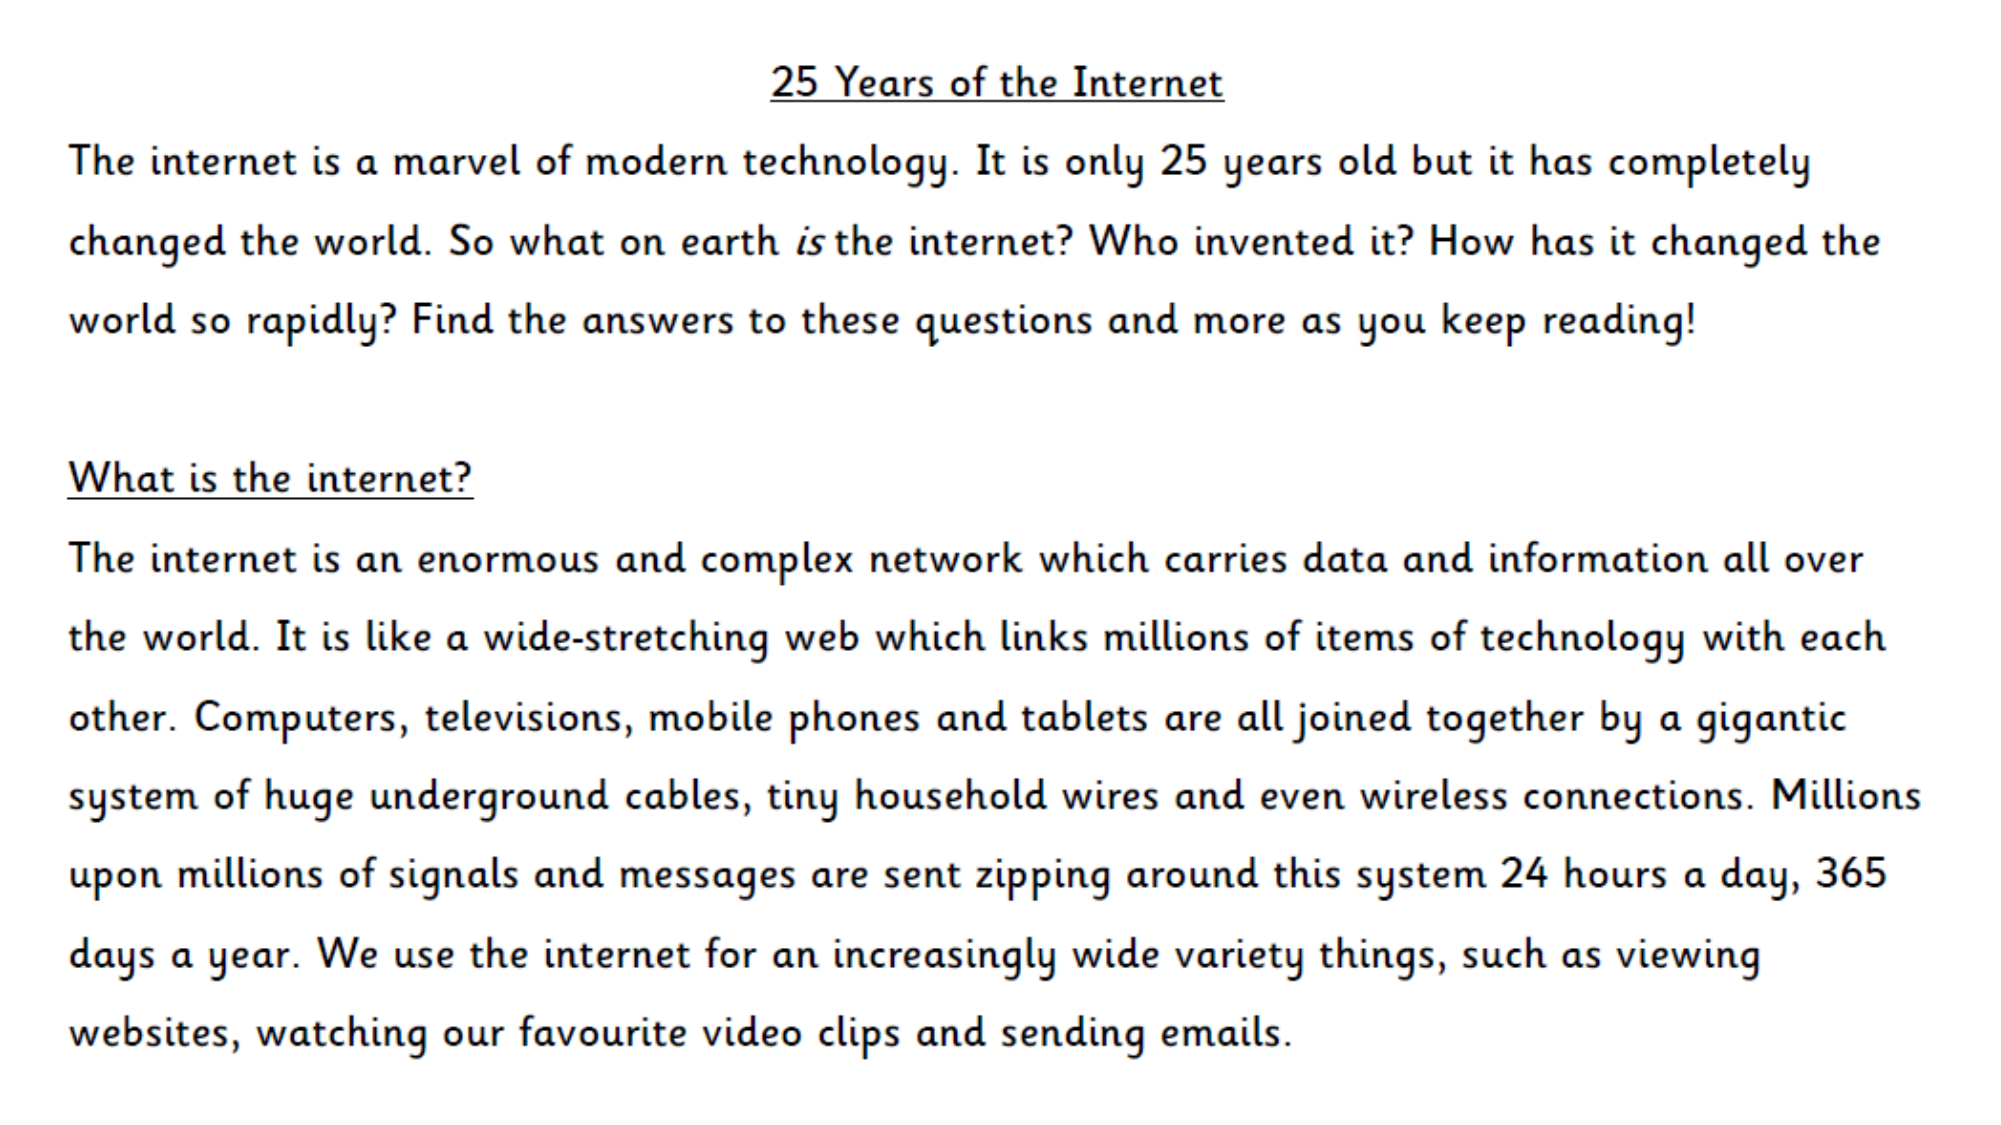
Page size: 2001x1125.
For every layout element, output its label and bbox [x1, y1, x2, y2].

picture [56, 47, 1940, 1075]
